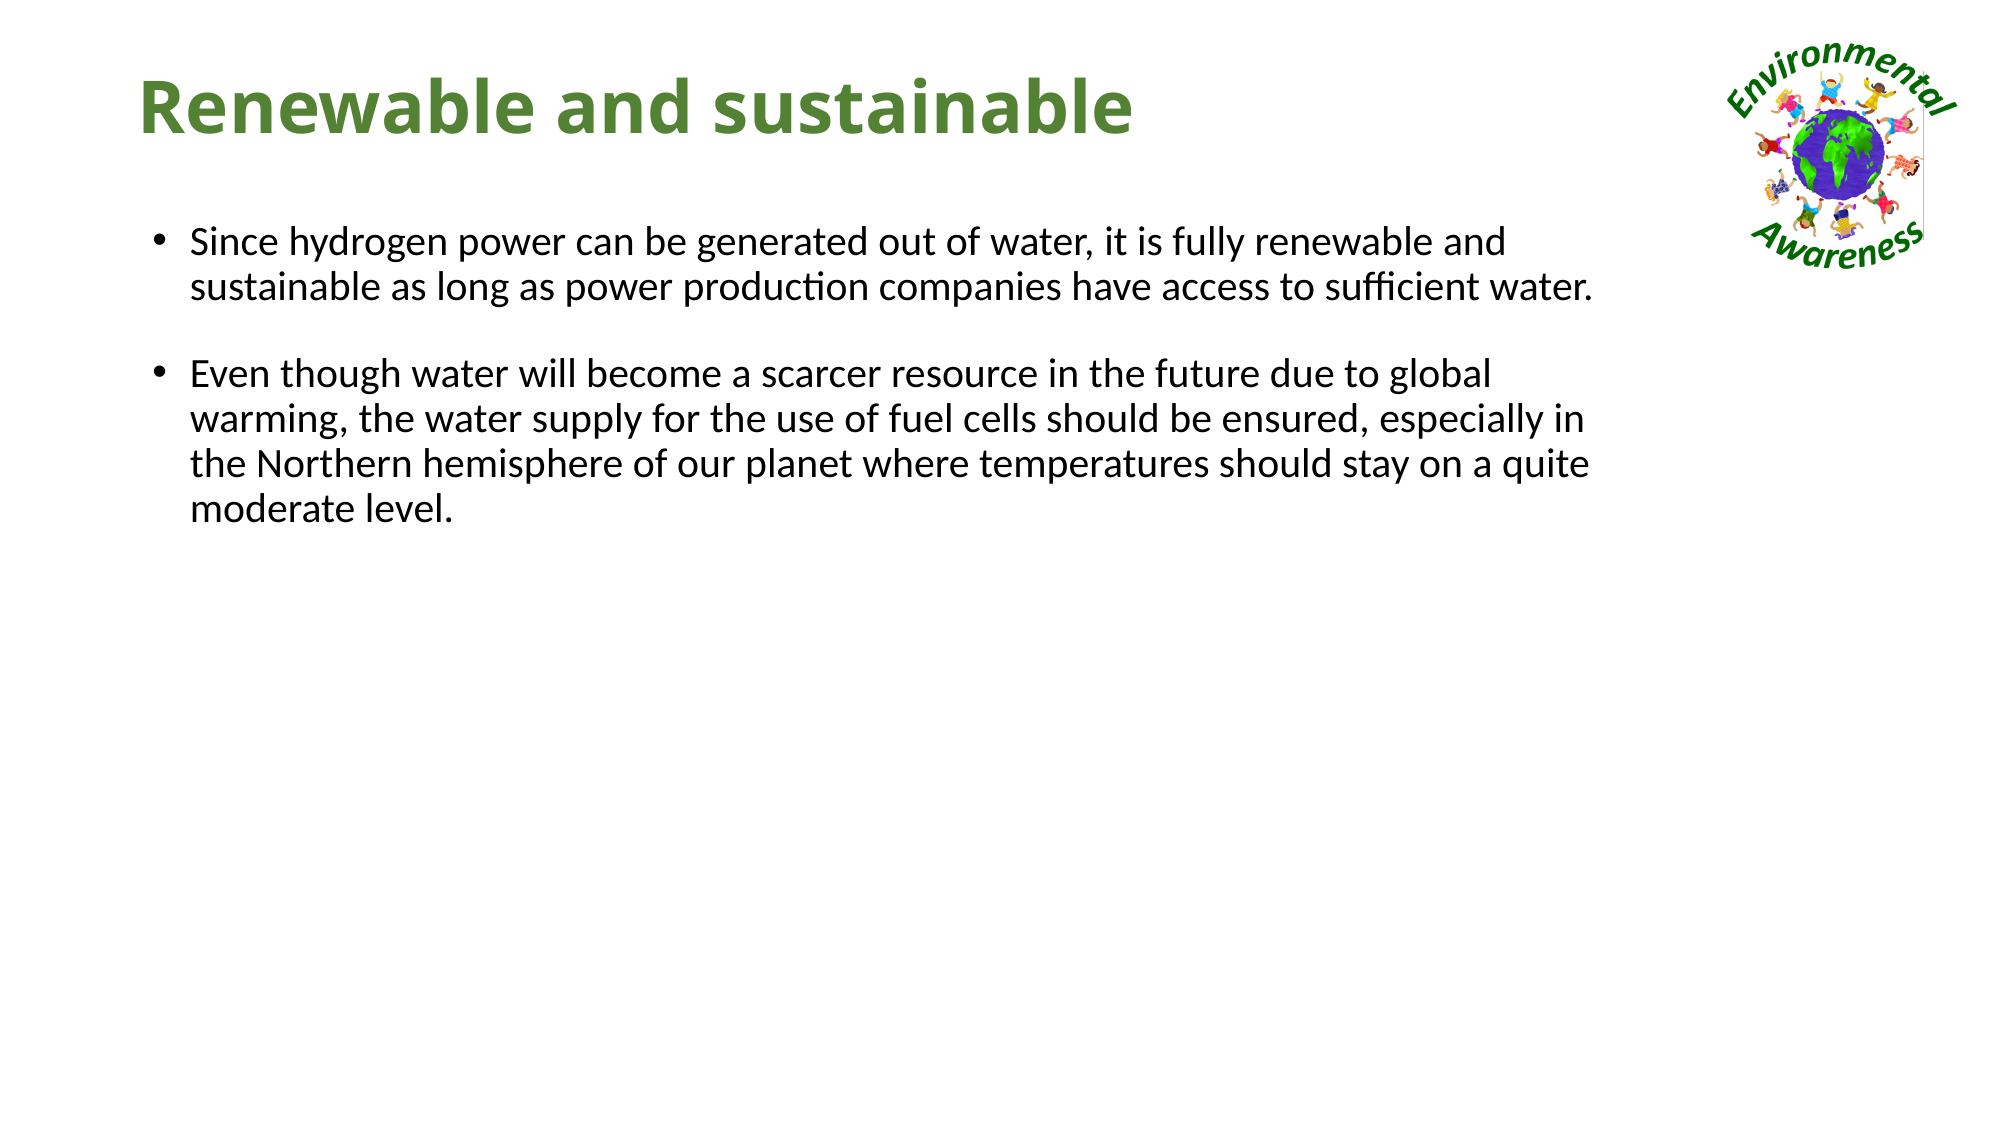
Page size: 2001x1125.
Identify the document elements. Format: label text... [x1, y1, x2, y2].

title Renewable and sustainable [122, 59, 1650, 160]
picture [1716, 35, 1962, 278]
list Since hydrogen power can be generated out of water, it is fully renewable and sustainable as long as power production companies have access to sufficient water. Even though water will become a scarcer resource in the future due to global warming, the water supply for the use of fuel cells should be ensured, especially in the Northern hemisphere of our planet where temperatures should stay on a quite moderate level. [137, 212, 1650, 1021]
